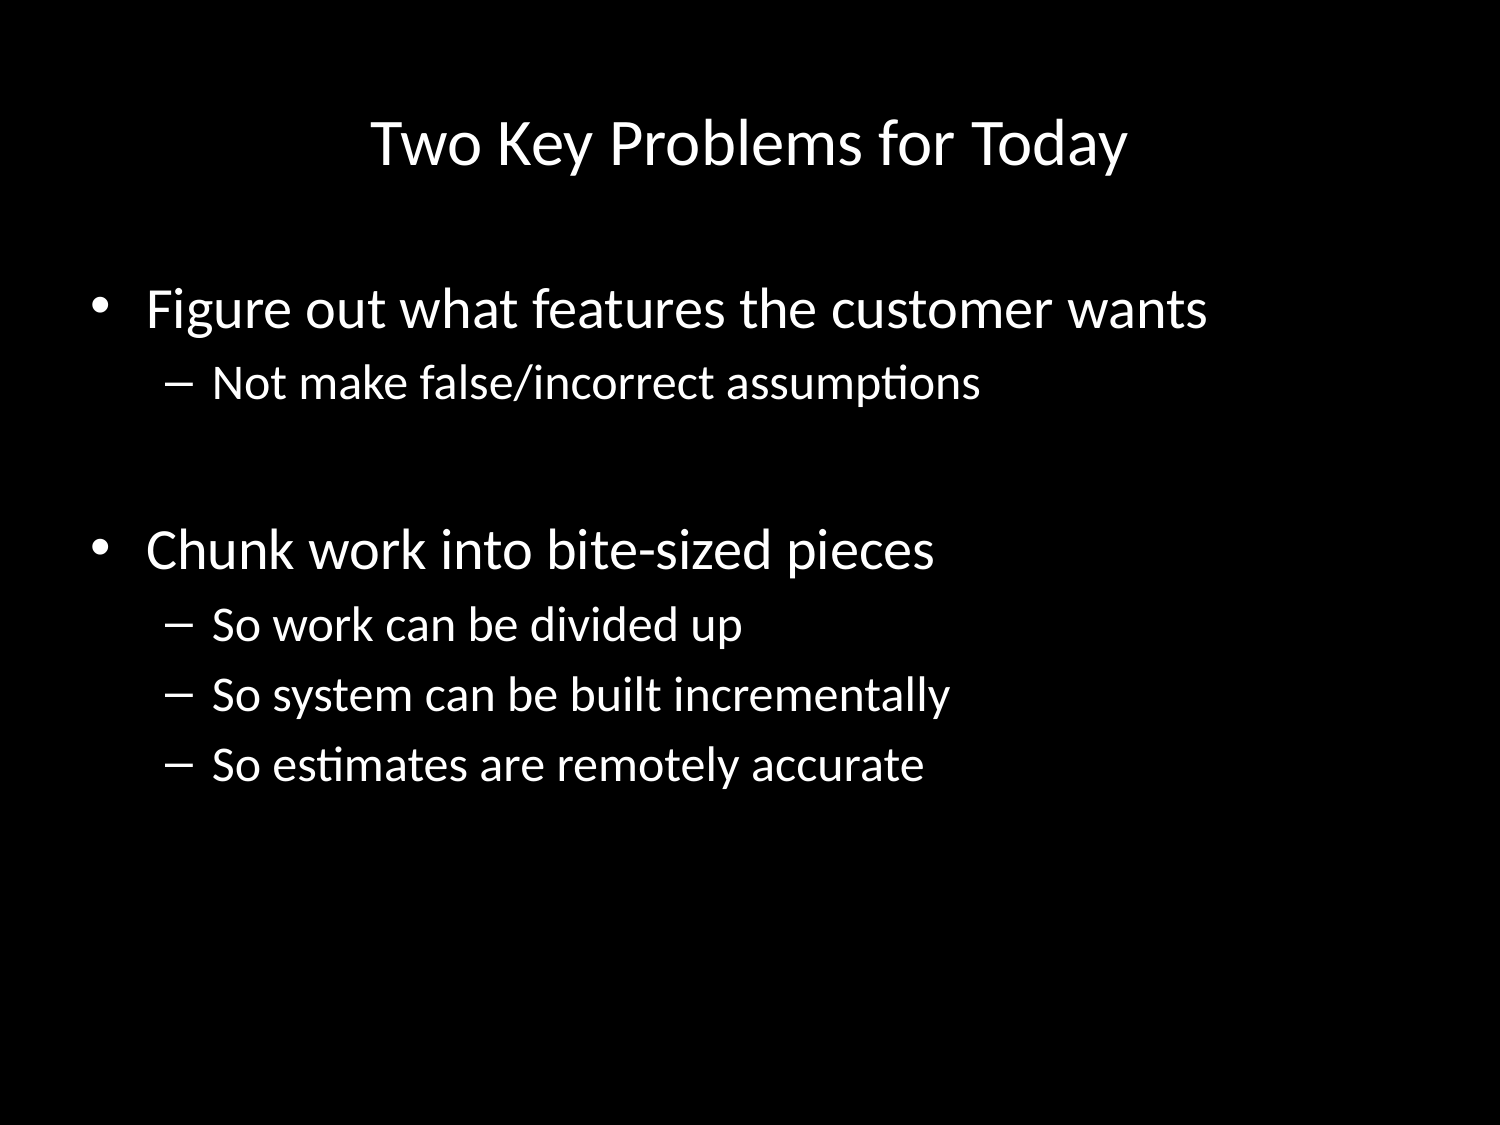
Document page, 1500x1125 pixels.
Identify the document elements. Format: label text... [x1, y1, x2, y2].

list Figure out what features the customer wants Not make false/incorrect assumptions Chunk work into bite-sized pieces So work can be divided up So system can be built incrementally So estimates are remotely accurate [75, 262, 1425, 1005]
title Two Key Problems for Today [75, 45, 1425, 233]
